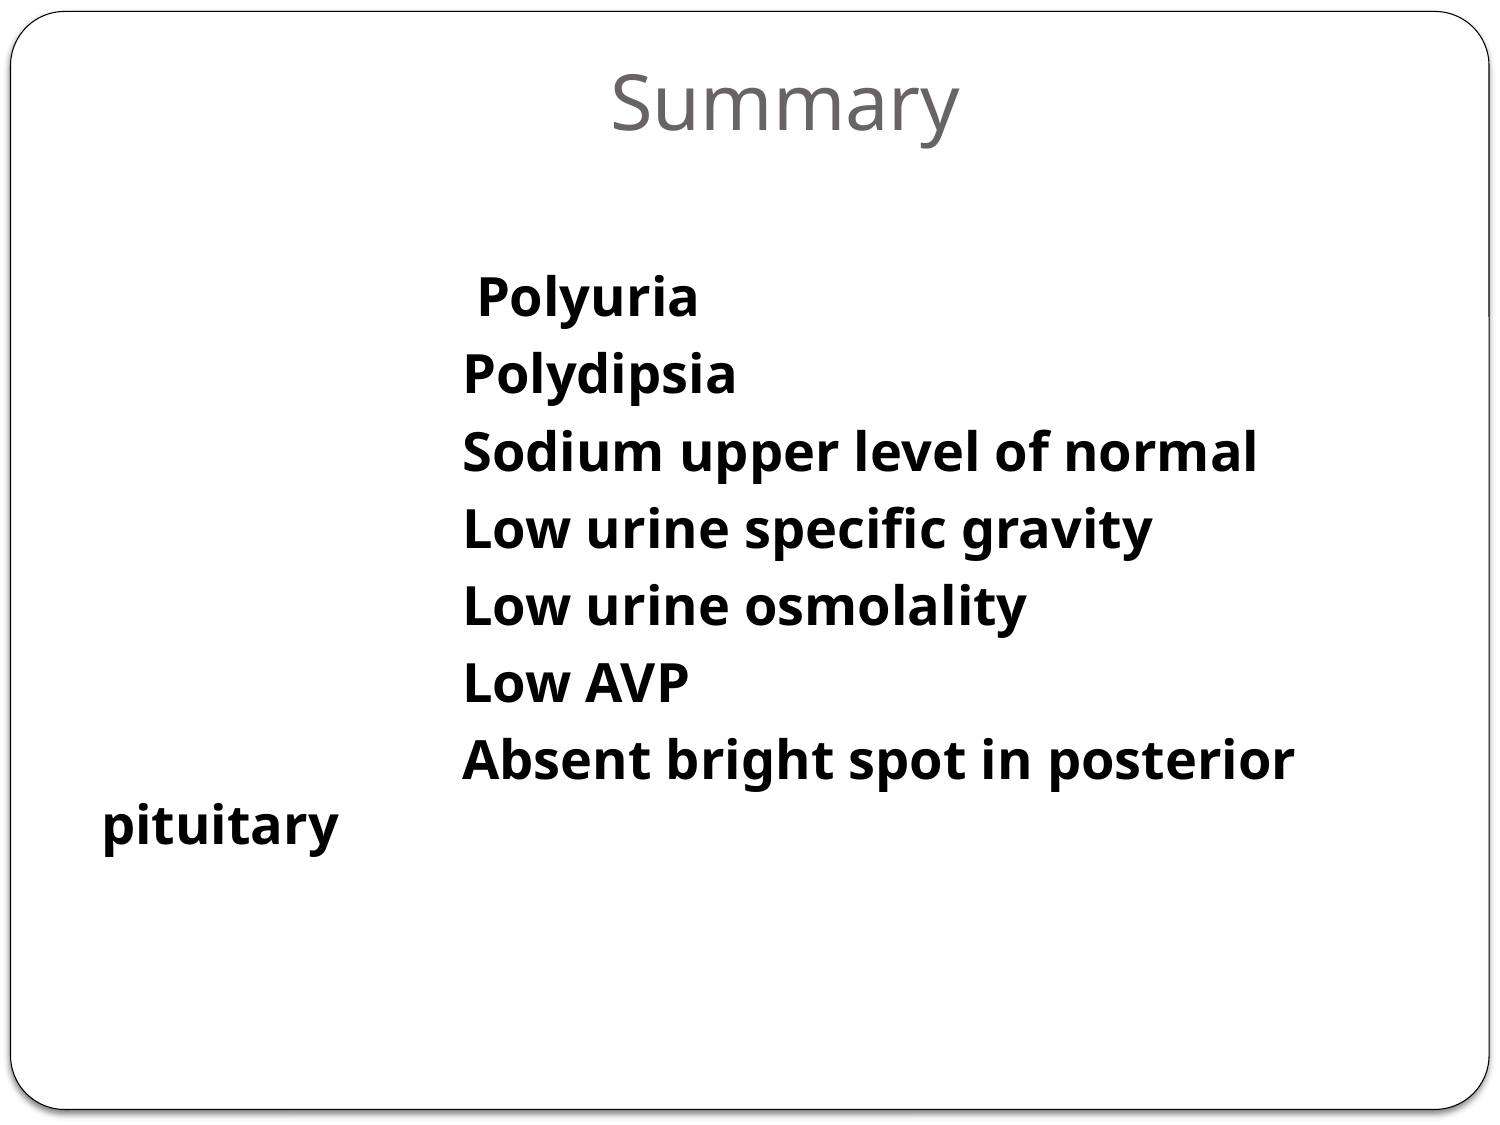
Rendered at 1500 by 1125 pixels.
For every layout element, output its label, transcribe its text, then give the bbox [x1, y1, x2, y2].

title Summary [150, 45, 1425, 161]
list Polyuria Polydipsia Sodium upper level of normal Low urine specific gravity Low urine osmolality Low AVP Absent bright spot in posterior pituitary [41, 255, 1418, 1006]
